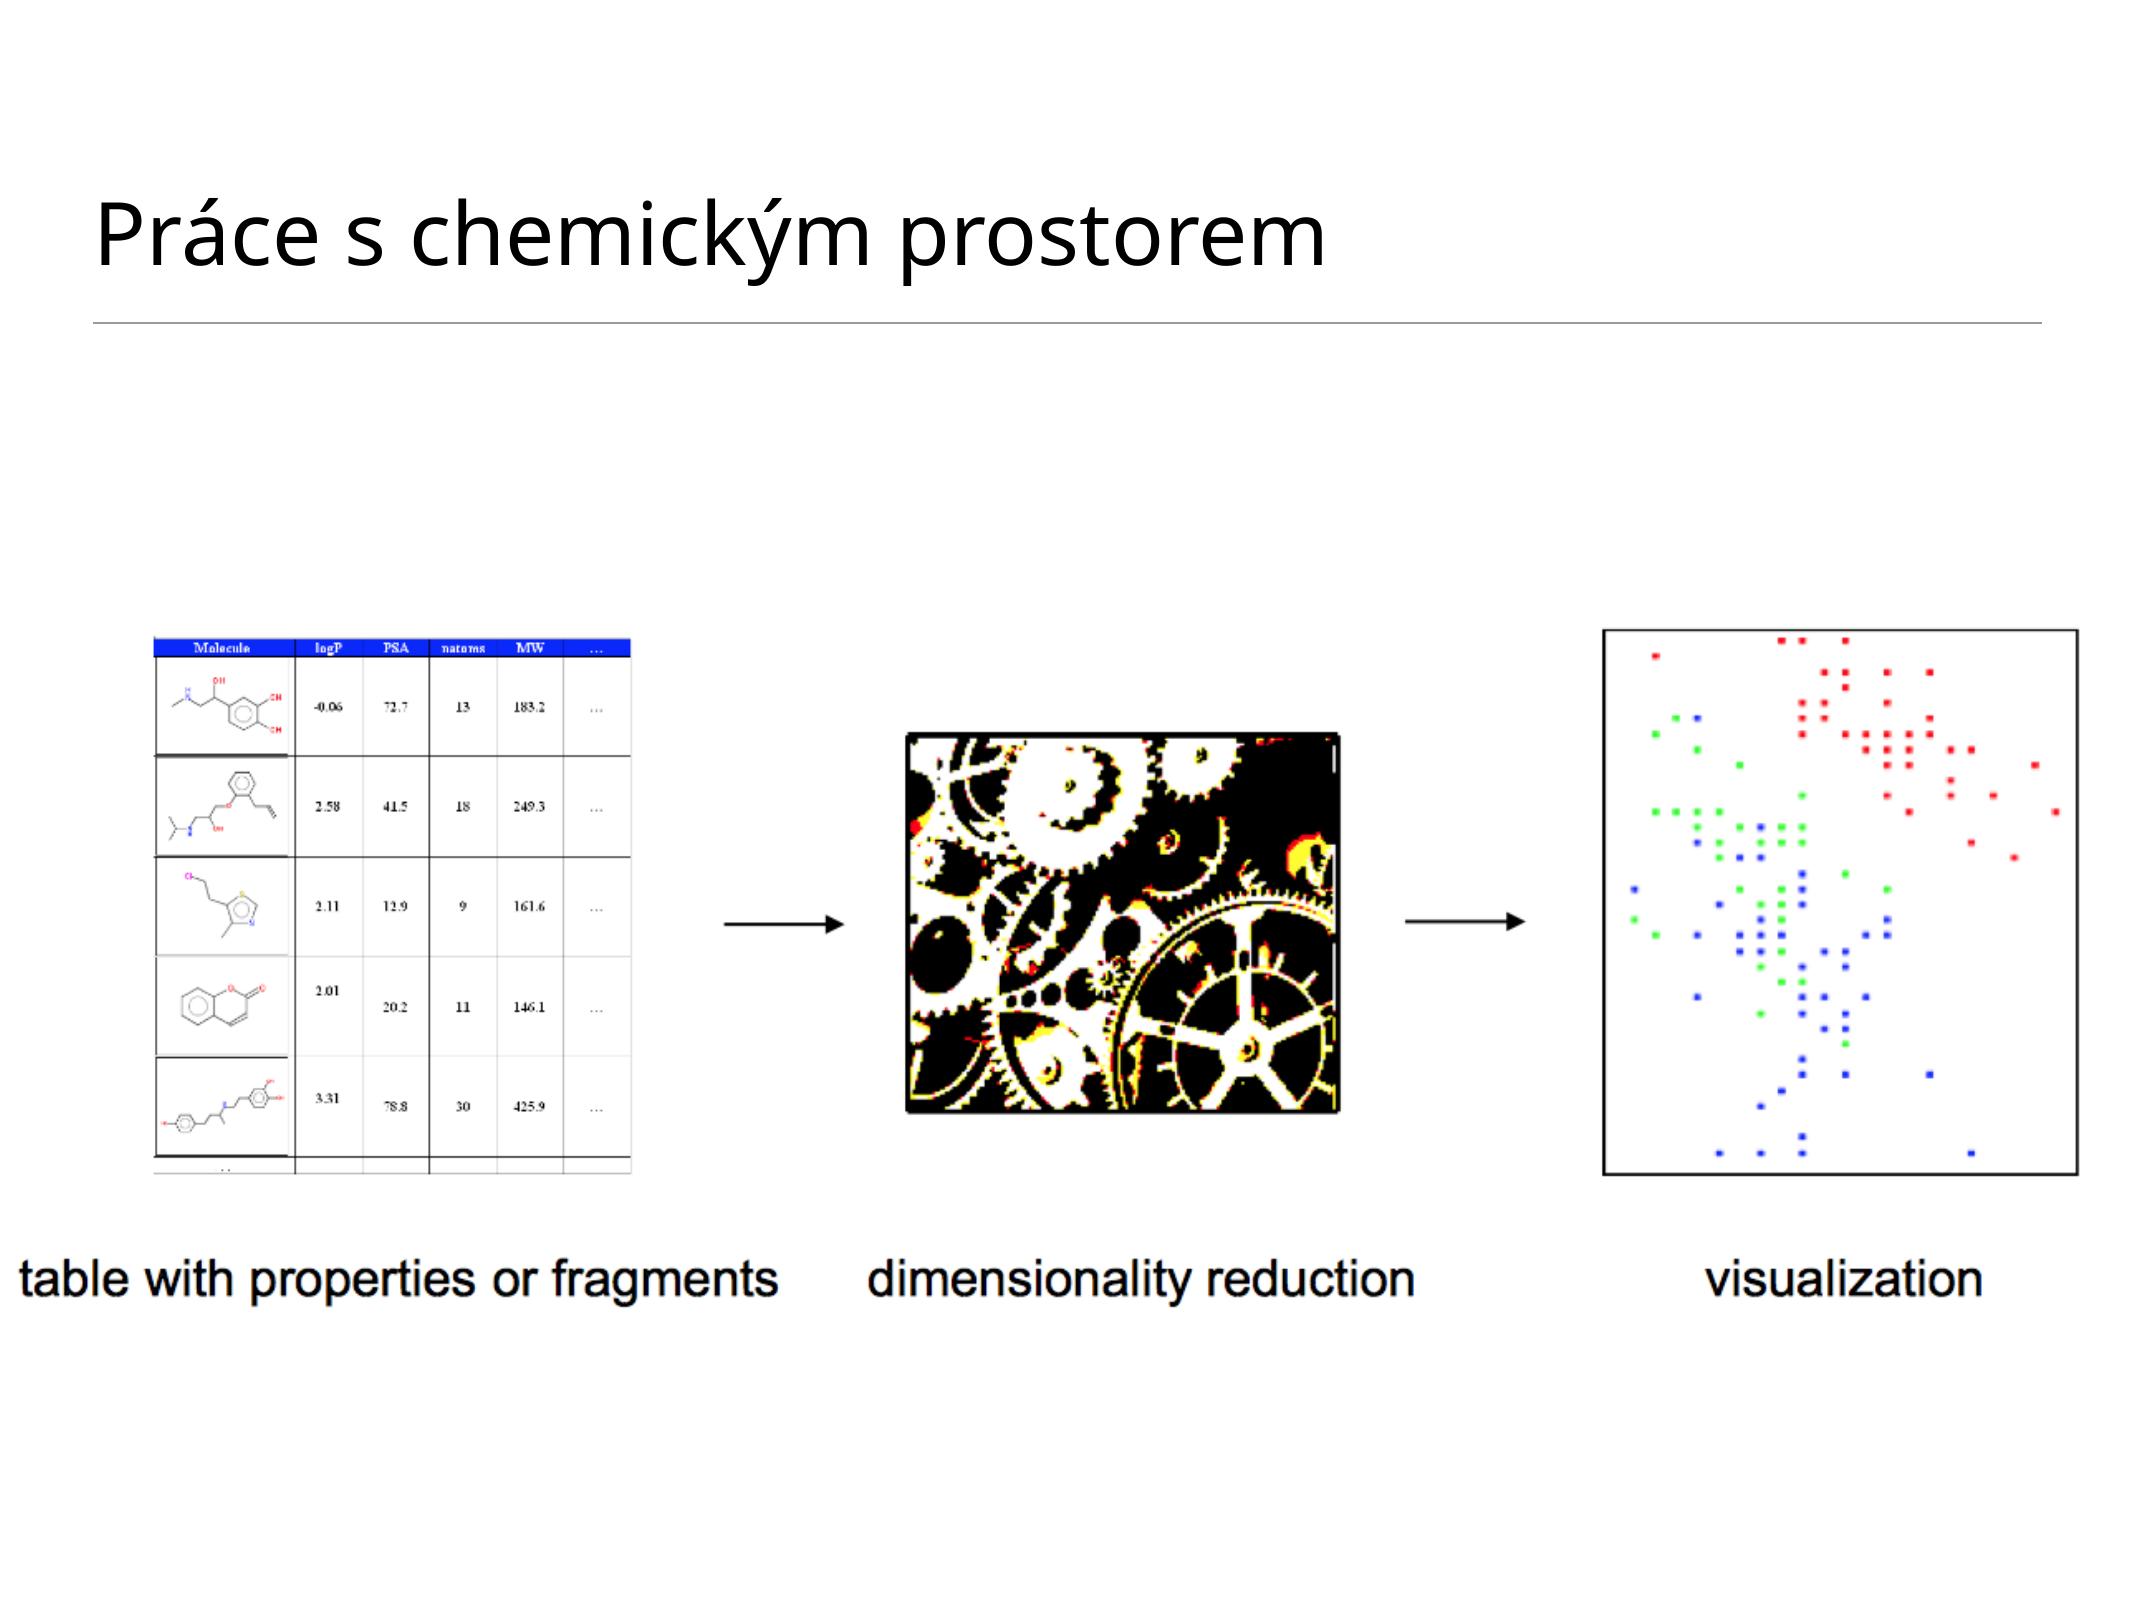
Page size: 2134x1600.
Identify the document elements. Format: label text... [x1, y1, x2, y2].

title Práce s chemickým prostorem [93, 53, 2041, 284]
picture [0, 512, 2134, 1348]
